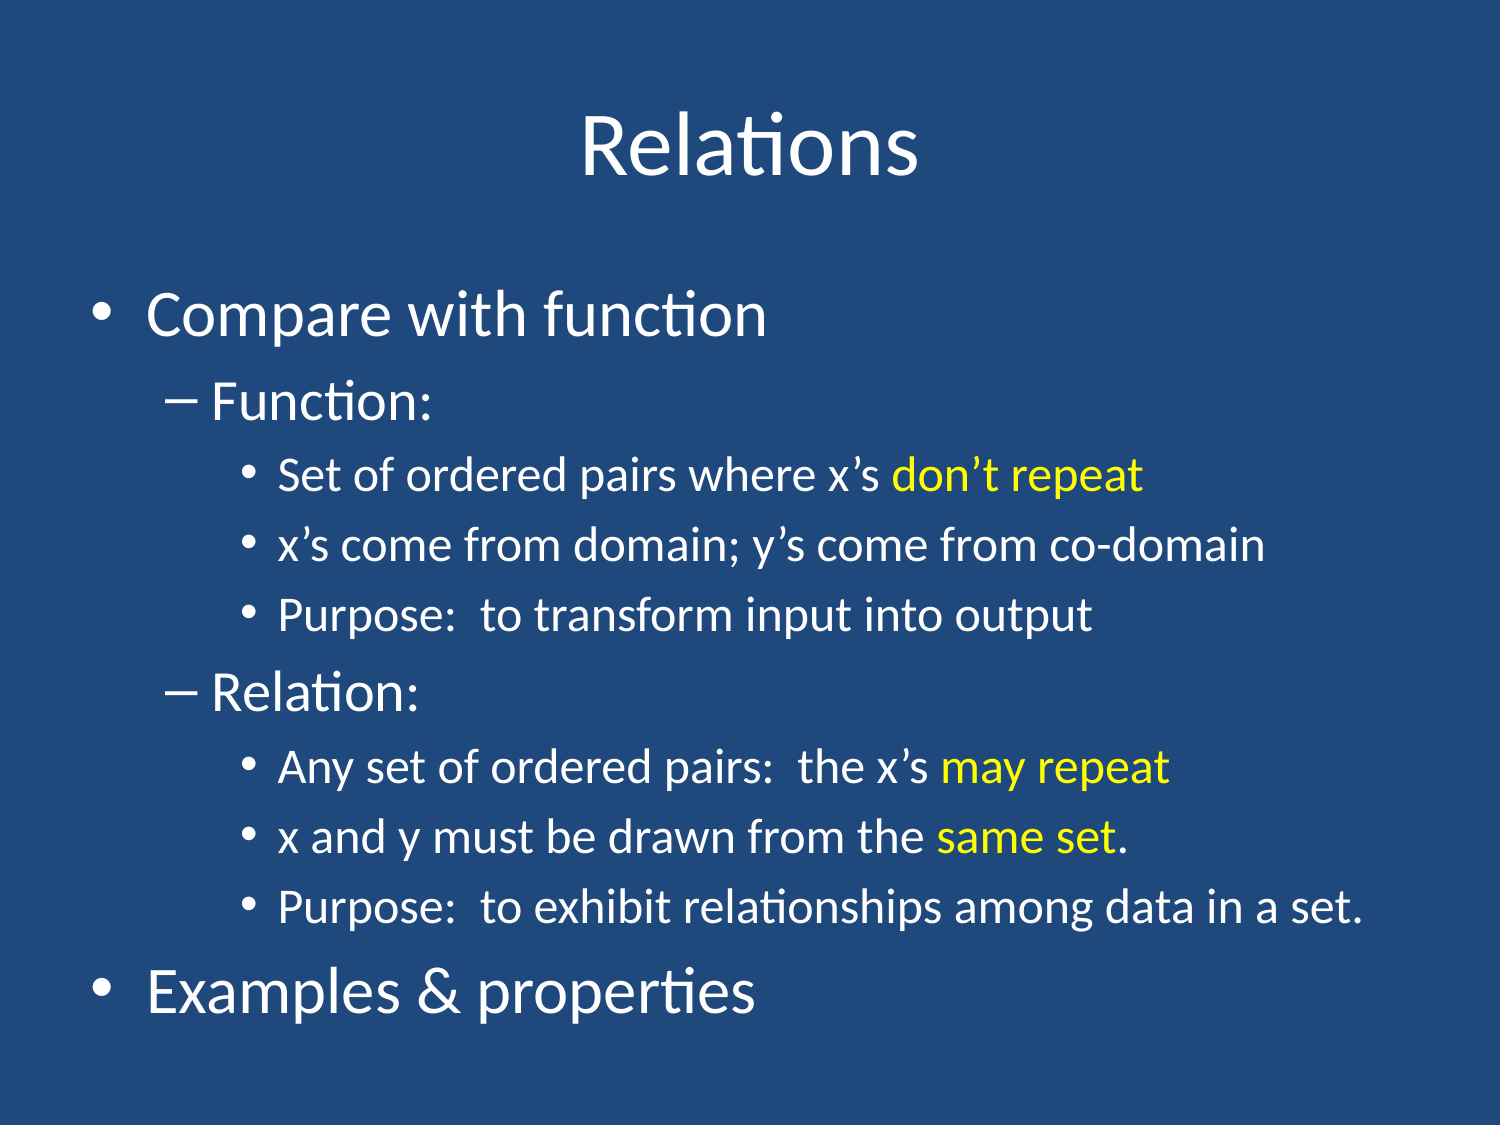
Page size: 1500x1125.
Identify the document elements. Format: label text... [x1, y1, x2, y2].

list Compare with function Function: Set of ordered pairs where x’s don’t repeat x’s come from domain; y’s come from co-domain Purpose: to transform input into output Relation: Any set of ordered pairs: the x’s may repeat x and y must be drawn from the same set. Purpose: to exhibit relationships among data in a set. Examples & properties [75, 262, 1425, 1050]
title Relations [75, 45, 1425, 233]
